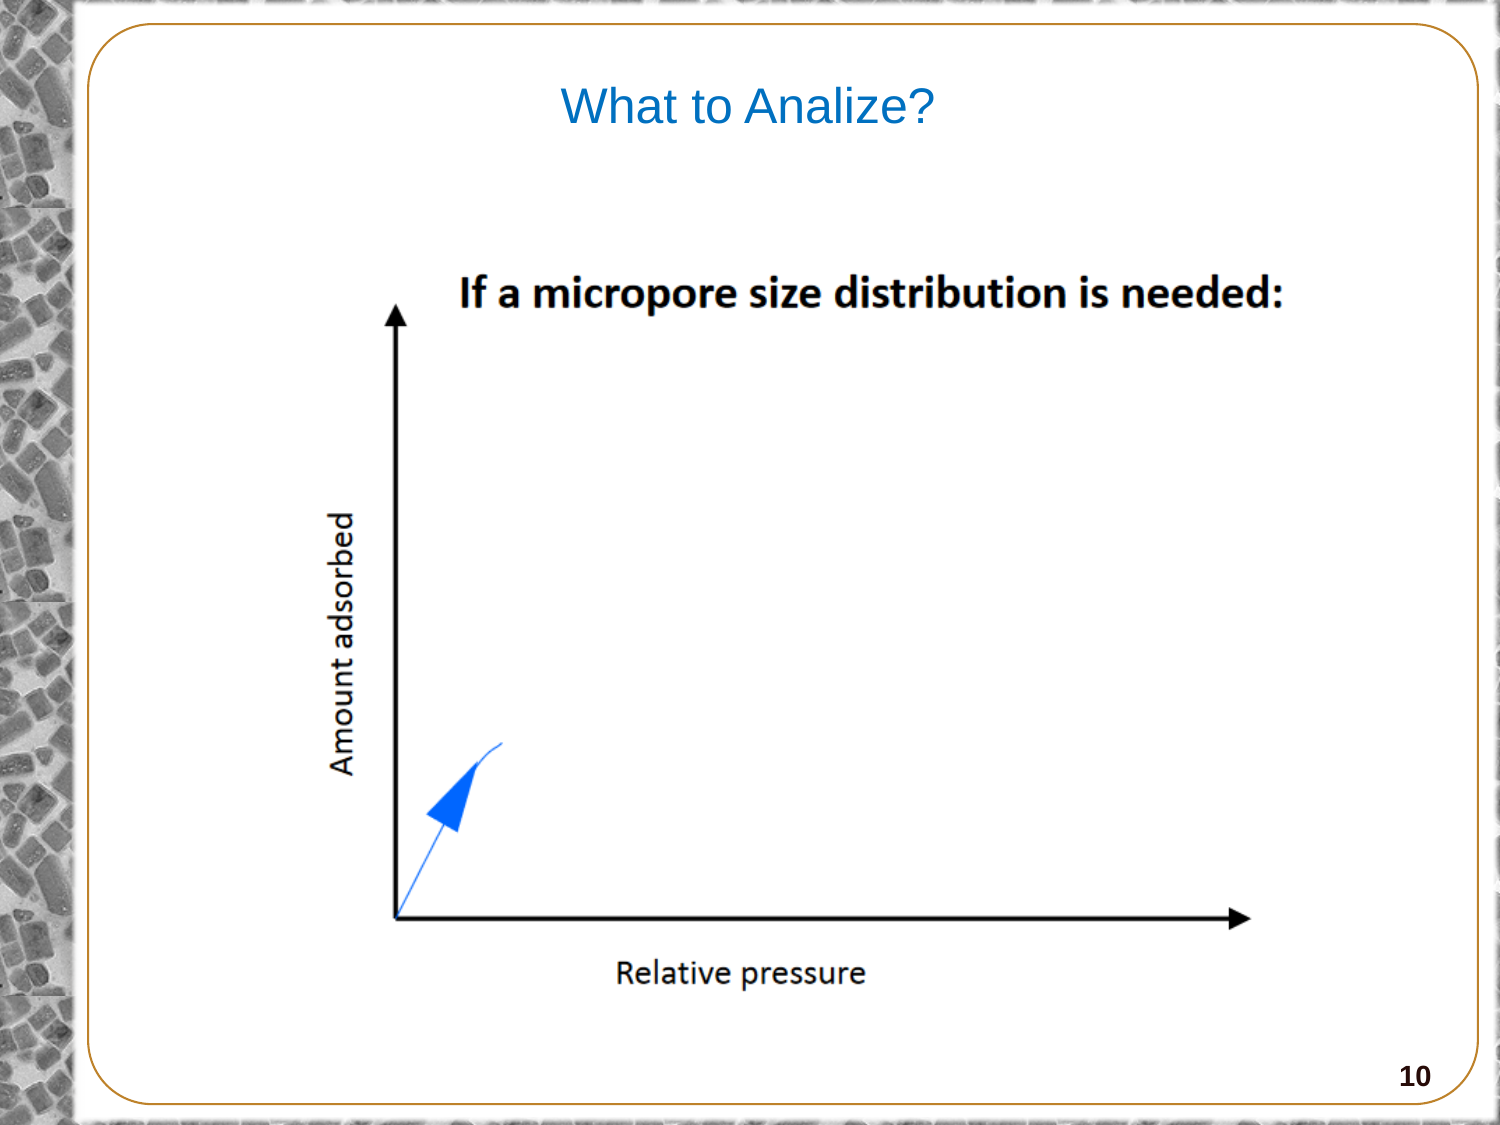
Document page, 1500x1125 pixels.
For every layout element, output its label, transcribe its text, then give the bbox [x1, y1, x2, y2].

text_box What to Analize? [545, 66, 1256, 141]
slide_number 12 [0, 0, 72, 1125]
slide_number 10 [1384, 1050, 1460, 1104]
picture [245, 200, 1362, 1021]
